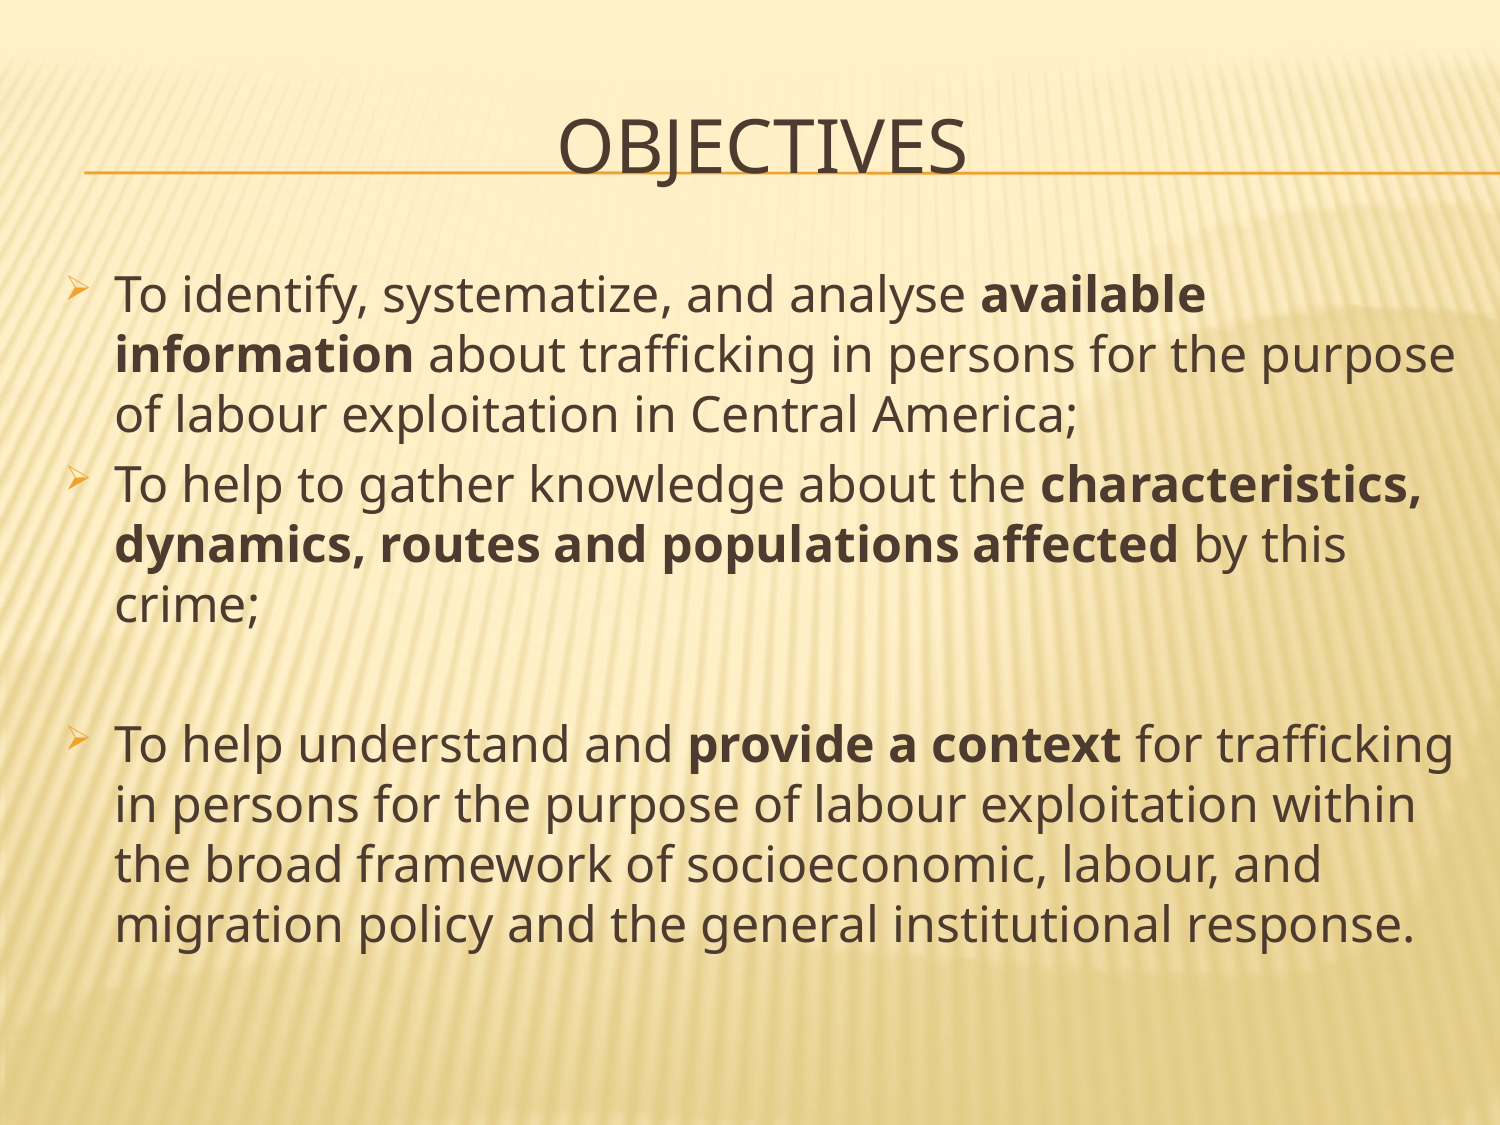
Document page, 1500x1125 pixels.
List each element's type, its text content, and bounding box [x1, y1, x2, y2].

list To identify, systematize, and analyse available information about trafficking in persons for the purpose of labour exploitation in Central America; To help to gather knowledge about the characteristics, dynamics, routes and populations affected by this crime; To help understand and provide a context for trafficking in persons for the purpose of labour exploitation within the broad framework of socioeconomic, labour, and migration policy and the general institutional response. [50, 254, 1475, 998]
title Objectives [50, 75, 1475, 213]
